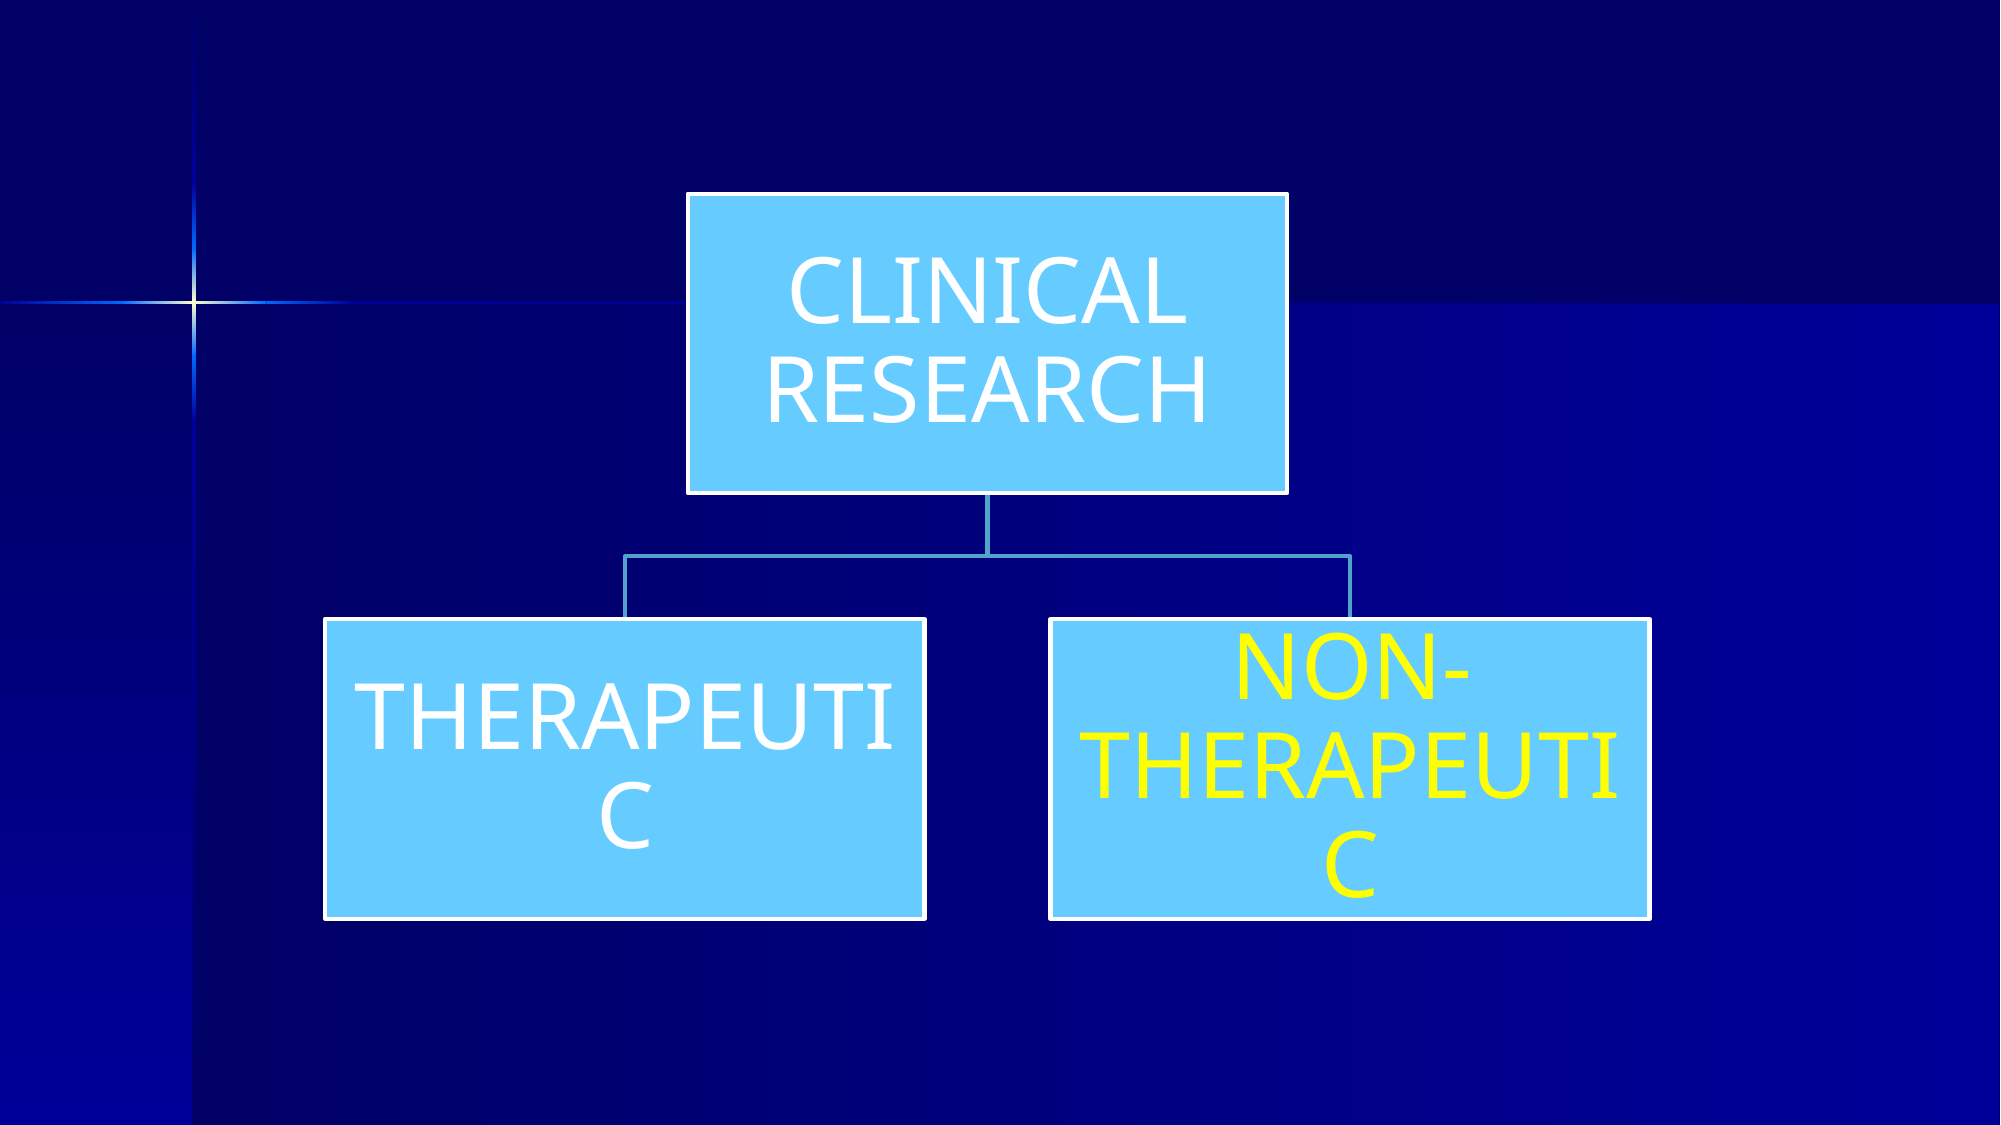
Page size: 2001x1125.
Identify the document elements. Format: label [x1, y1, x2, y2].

text_box [324, 74, 1651, 1038]
